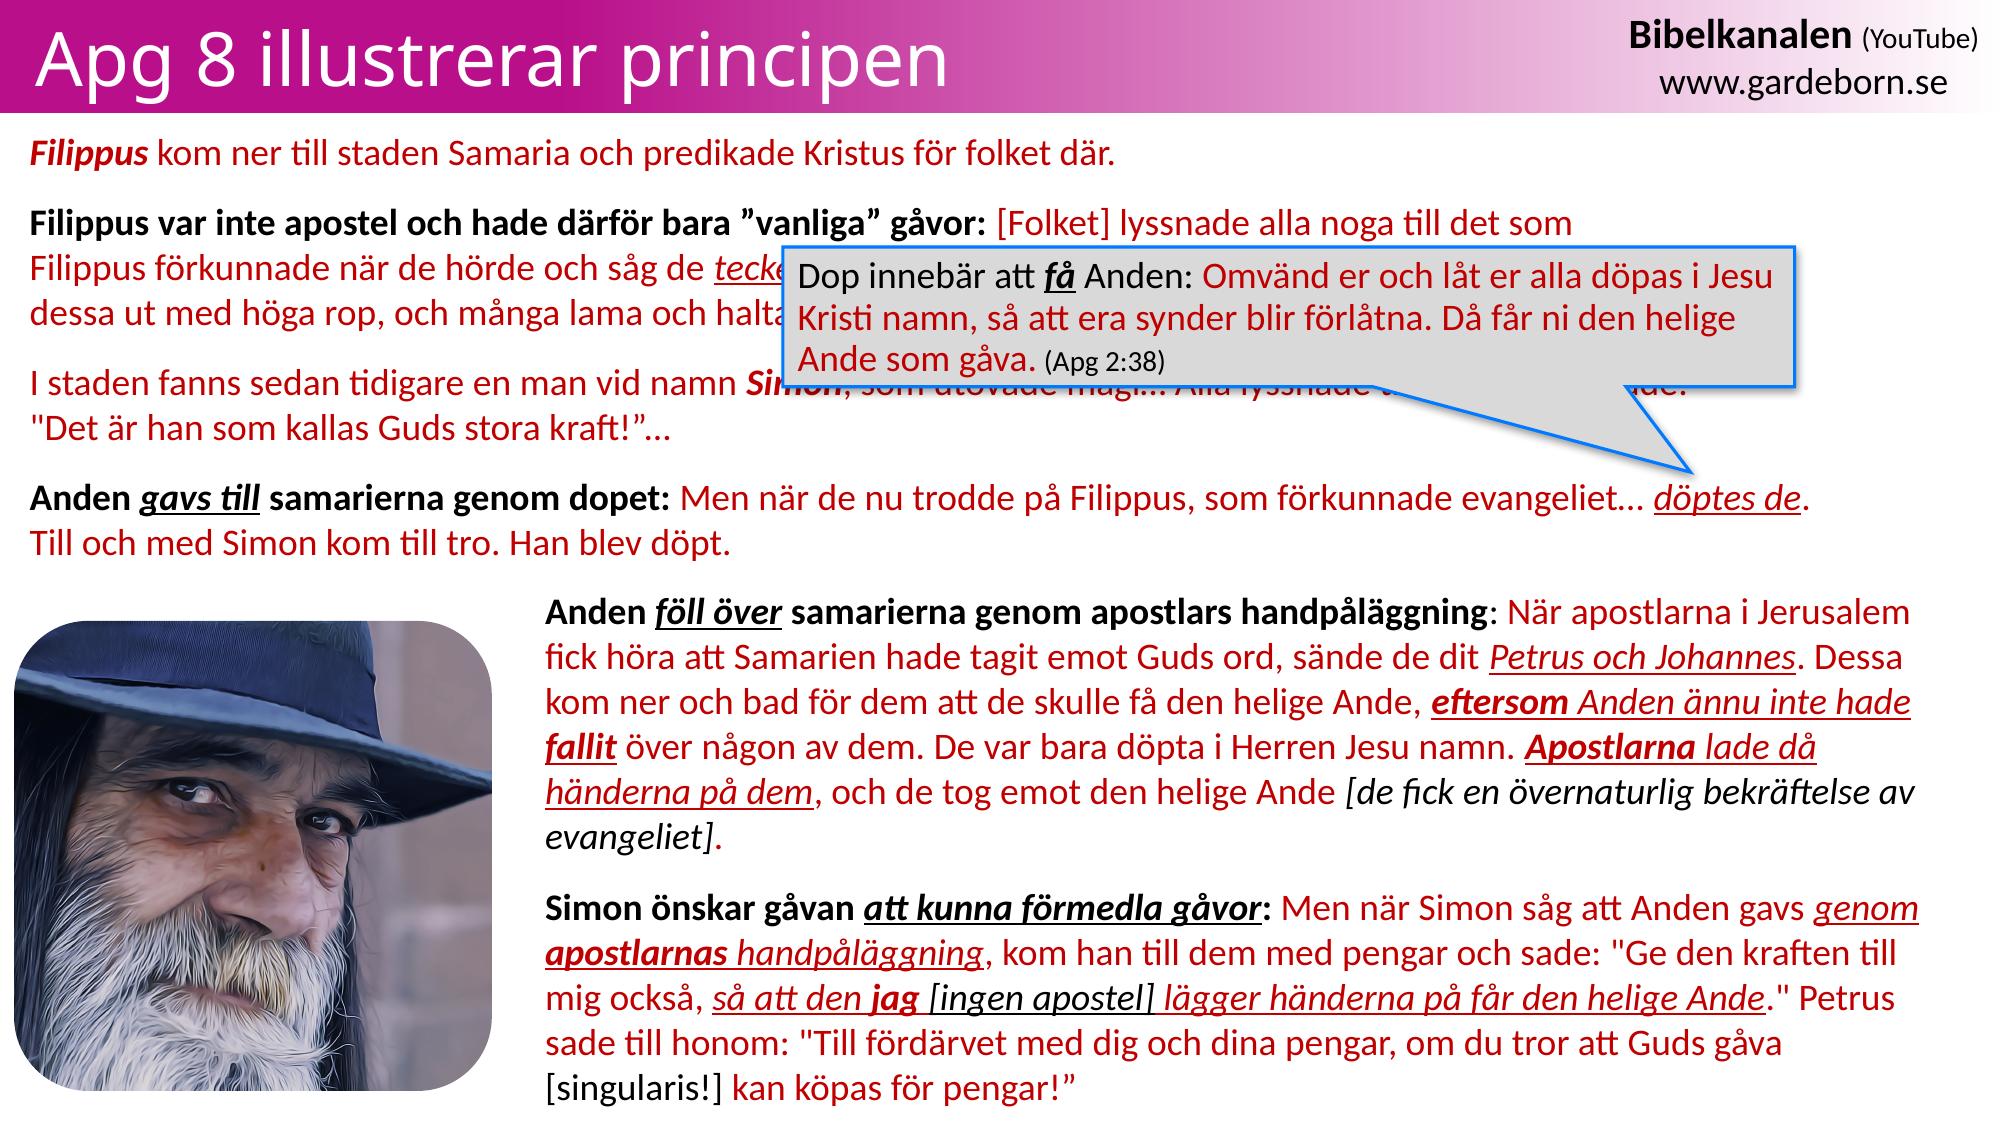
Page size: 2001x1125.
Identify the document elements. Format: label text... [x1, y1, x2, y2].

picture [14, 620, 492, 1091]
text_box Dop innebär att få Anden: Omvänd er och låt er alla döpas i Jesu Kristi namn, så att era synder blir förlåtna. Då får ni den helige Ande som gåva. (Apg 2:38) [781, 245, 1796, 474]
title Apg 8 illustrerar principen [0, 0, 1956, 113]
text_box Filippus kom ner till staden Samaria och predikade Kristus för folket där. Filippus var inte apostel och hade därför bara ”vanliga” gåvor: [Folket] lyssnade alla noga till det som Filippus förkunnade när de hörde och såg de tecken han gjorde: från många som hade orena andar for dessa ut med höga rop, och många lama och halta blev botade. Och det blev stor glädje i den staden. I staden fanns sedan tidigare en man vid namn Simon, som utövade magi… Alla lyssnade till honom och sade: "Det är han som kallas Guds stora kraft!”... Anden gavs till samarierna genom dopet: Men när de nu trodde på Filippus, som förkunnade evangeliet… döptes de. Till och med Simon kom till tro. Han blev döpt. Anden föll över samarierna genom apostlars handpåläggning: När apostlarna i Jerusalem fick höra att Samarien hade tagit emot Guds ord, sände de dit Petrus och Johannes. Dessa kom ner och bad för dem att de skulle få den helige Ande, eftersom Anden ännu inte hade fallit över någon av dem. De var bara döpta i Herren Jesu namn. Apostlarna lade då händerna på dem, och de tog emot den helige Ande [de fick en övernaturlig bekräftelse av evangeliet]. Simon önskar gåvan att kunna förmedla gåvor: Men när Simon såg att Anden gavs genom apostlarnas handpåläggning, kom han till dem med pengar och sade: "Ge den kraften till mig också, så att den jag [ingen apostel] lägger händerna på får den helige Ande." Petrus sade till honom: "Till fördärvet med dig och dina pengar, om du tror att Guds gåva [singularis!] kan köpas för pengar!” [0, 120, 2000, 1115]
